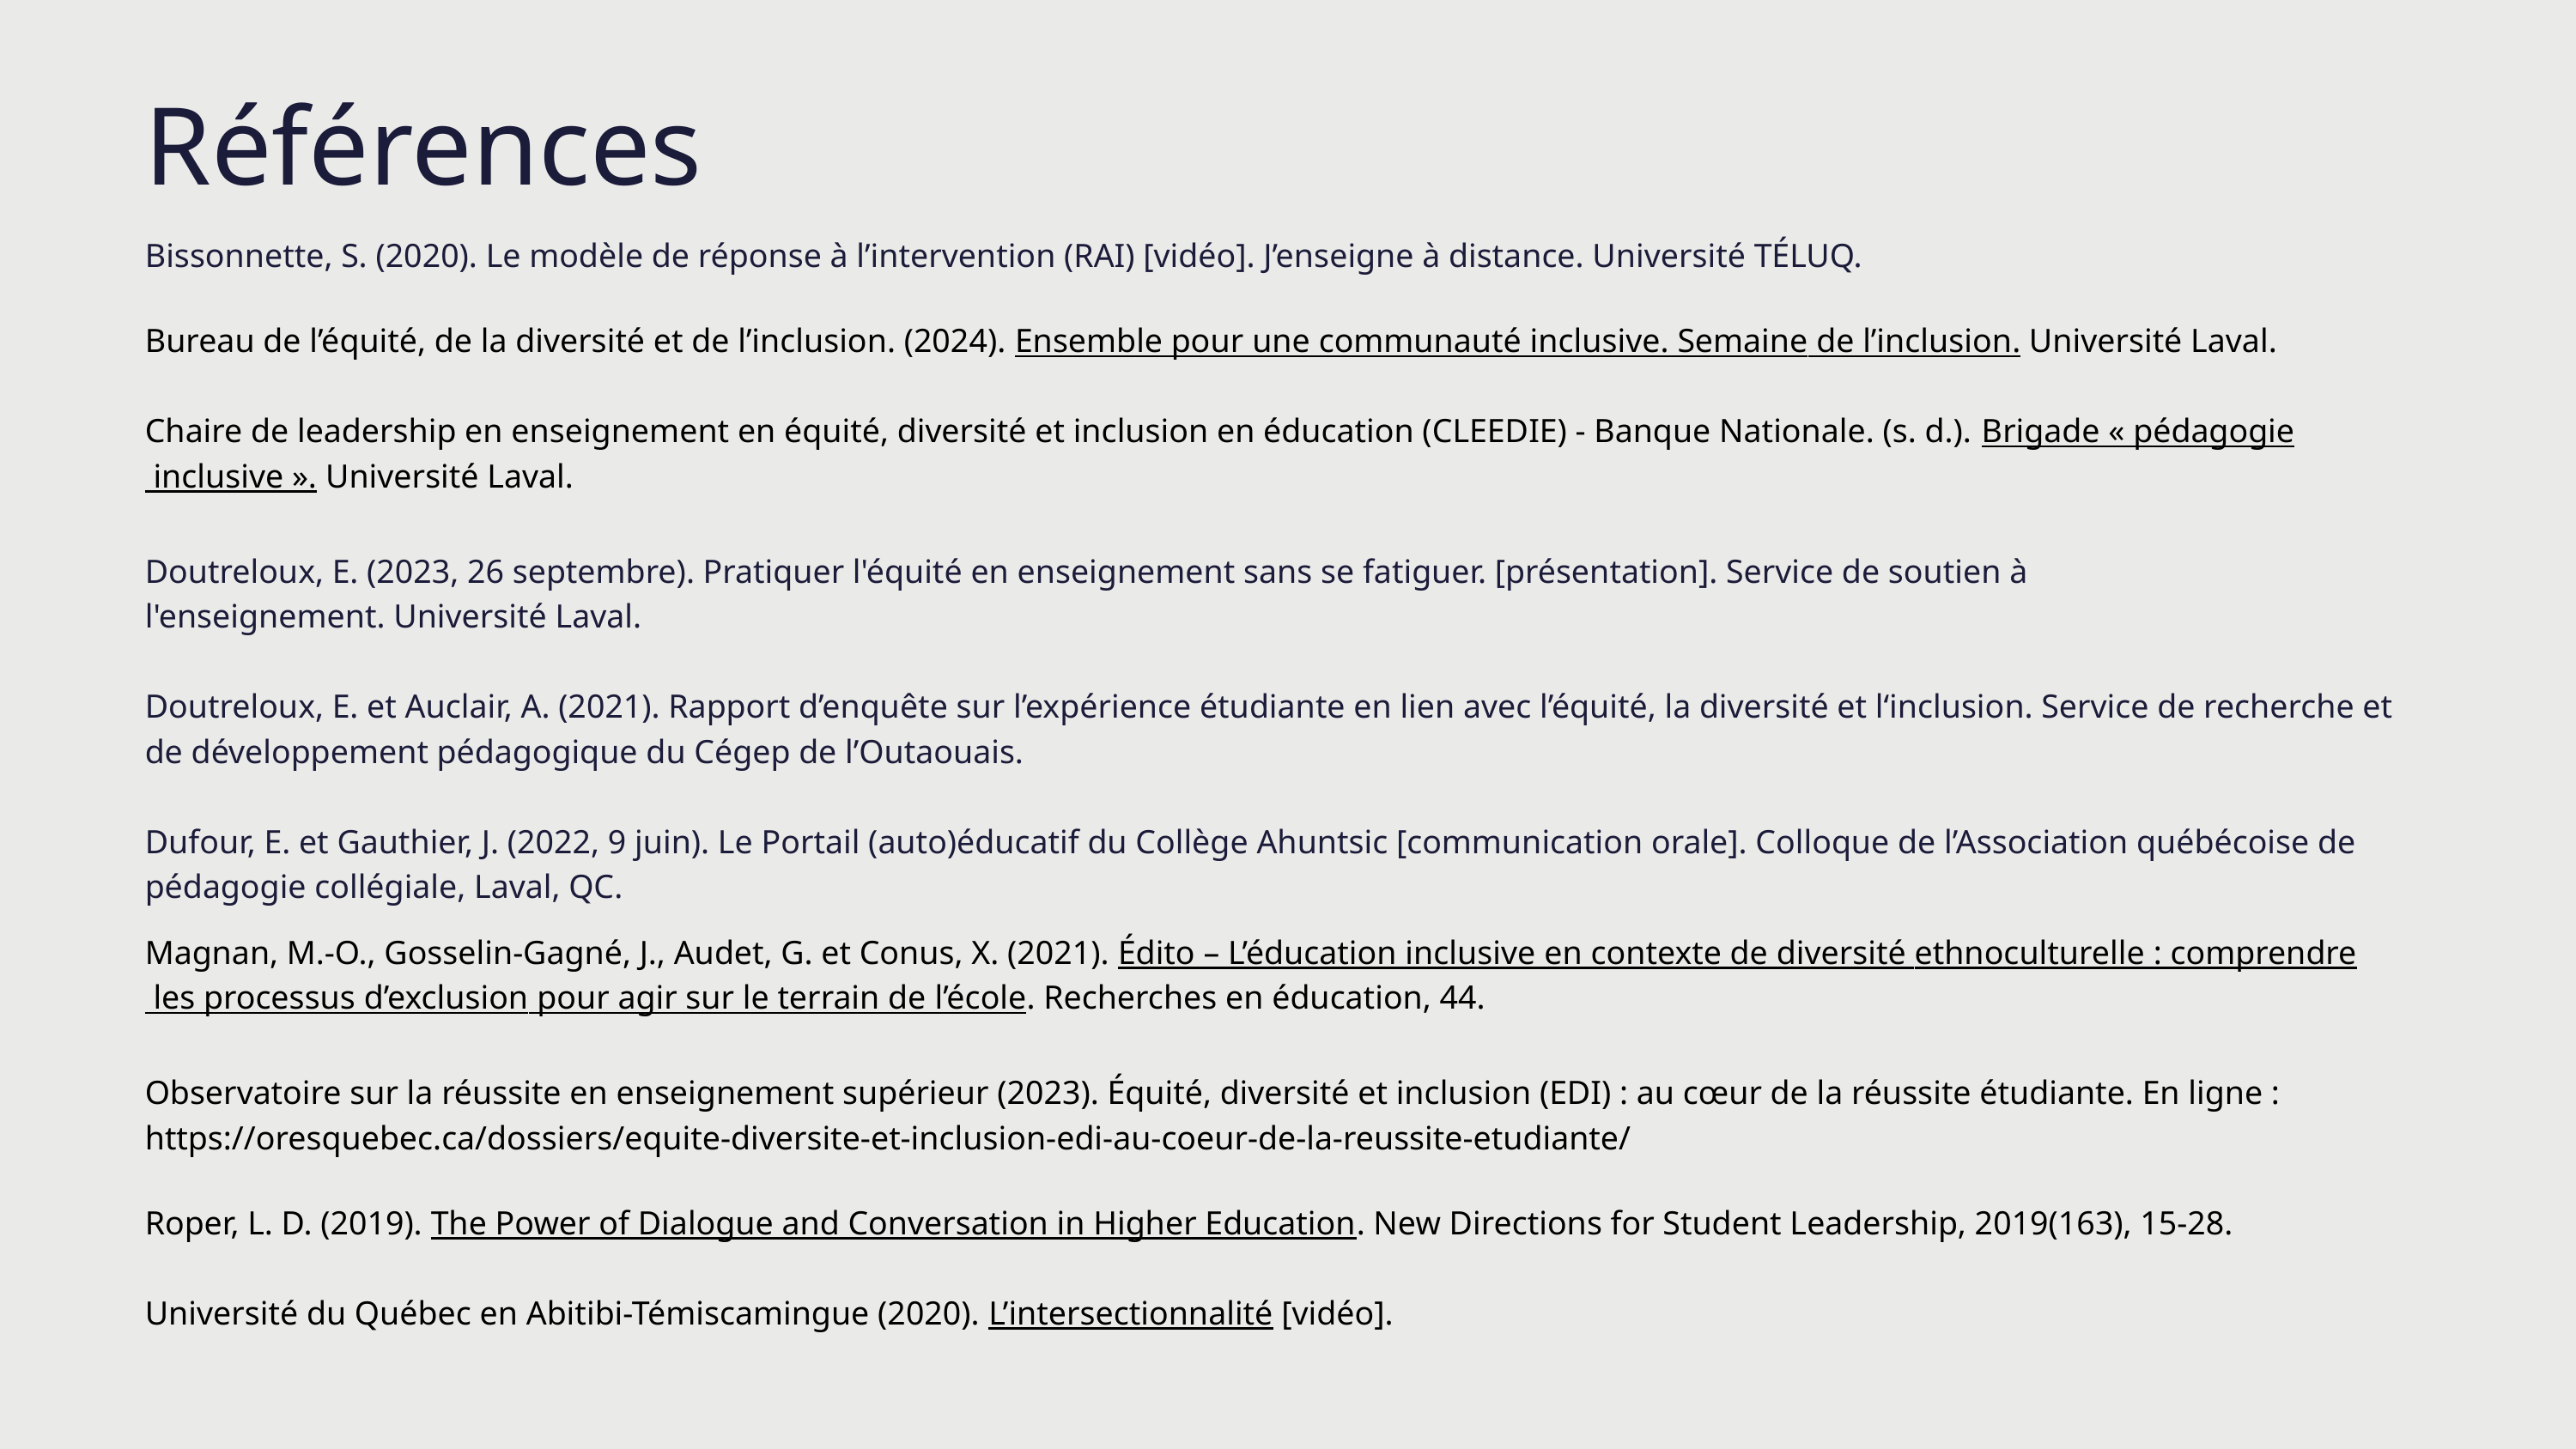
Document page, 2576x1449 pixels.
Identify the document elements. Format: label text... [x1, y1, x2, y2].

text_box Références [144, 89, 989, 207]
text_box Magnan, M.-O., Gosselin-Gagné, J., Audet, G. et Conus, X. (2021). Édito – L’éducation inclusive en contexte de diversité ethnoculturelle : comprendre les processus d’exclusion pour agir sur le terrain de l’école. Recherches en éducation, 44. Observatoire sur la réussite en enseignement supérieur (2023). Équité, diversité et inclusion (EDI) : au cœur de la réussite étudiante. En ligne : https://oresquebec.ca/dossiers/equite-diversite-et-inclusion-edi-au-coeur-de-la-reussite-etudiante/ Roper, L. D. (2019). The Power of Dialogue and Conversation in Higher Education. New Directions for Student Leadership, 2019(163), 15‑28. Université du Québec en Abitibi-Témiscamingue (2020). L’intersectionnalité [vidéo]. [144, 931, 2432, 1382]
text_box Bissonnette, S. (2020). Le modèle de réponse à l’intervention (RAI) [vidéo]. J’enseigne à distance. Université TÉLUQ. Bureau de l’équité, de la diversité et de l’inclusion. (2024). Ensemble pour une communauté inclusive. Semaine de l’inclusion. Université Laval. Chaire de leadership en enseignement en équité, diversité et inclusion en éducation (CLEEDIE) - Banque Nationale. (s. d.). Brigade « pédagogie inclusive ». Université Laval. Doutreloux, E. (2023, 26 septembre). Pratiquer l'équité en enseignement sans se fatiguer. [présentation]. Service de soutien à l'enseignement. Université Laval. Doutreloux, E. et Auclair, A. (2021). Rapport d’enquête sur l’expérience étudiante en lien avec l’équité, la diversité et l‘inclusion. Service de recherche et de développement pédagogique du Cégep de l’Outaouais. Dufour, E. et Gauthier, J. (2022, 9 juin). Le Portail (auto)éducatif du Collège Ahuntsic [communication orale]. Colloque de l’Association québécoise de pédagogie collégiale, Laval, QC. [144, 228, 2432, 931]
